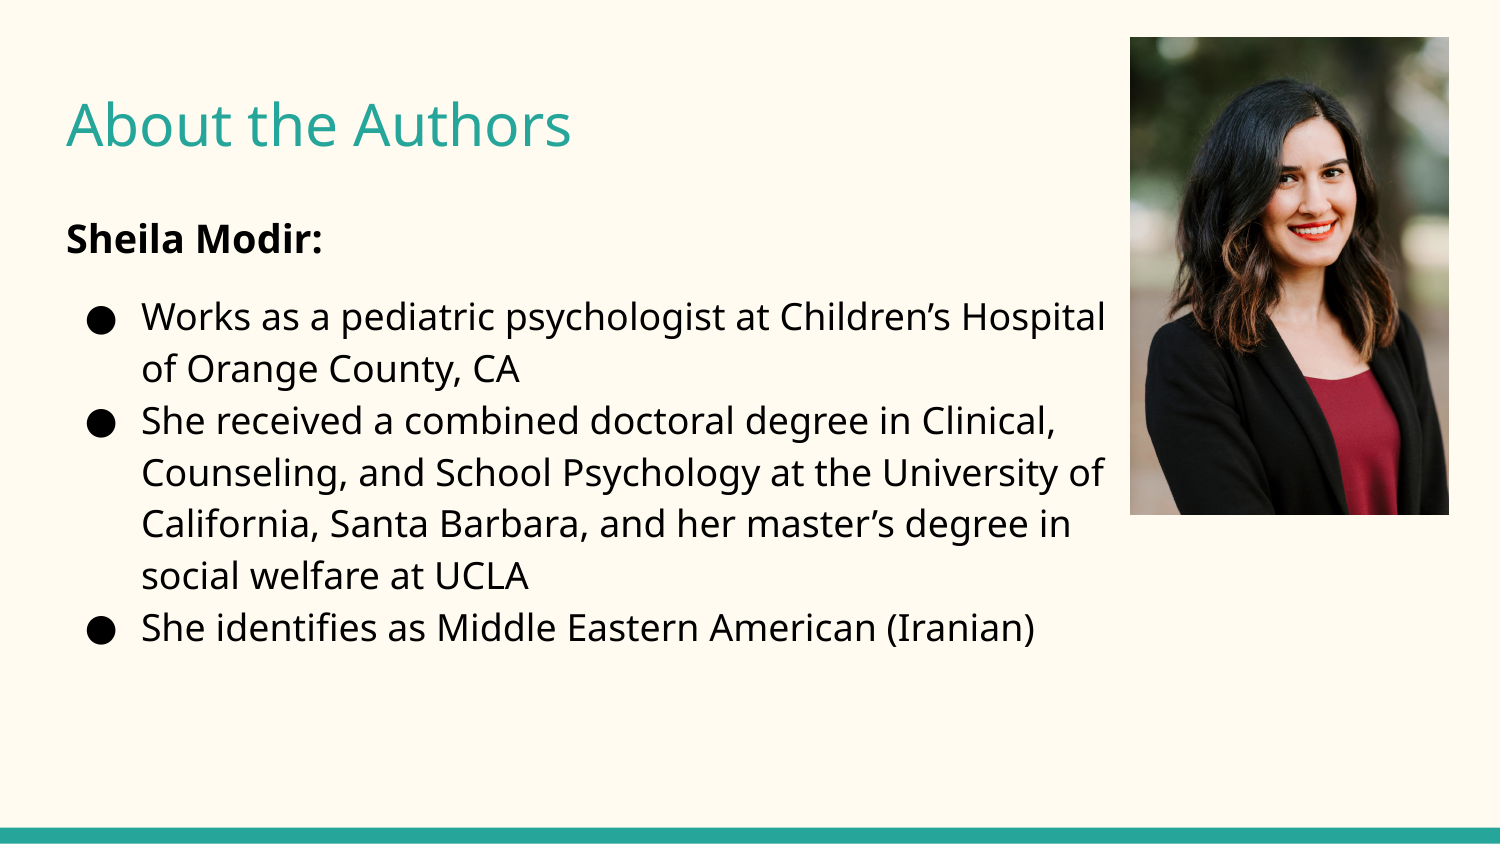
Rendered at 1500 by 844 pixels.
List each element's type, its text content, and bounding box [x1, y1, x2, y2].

picture [1130, 36, 1450, 516]
title About the Authors [51, 72, 1125, 174]
list Sheila Modir: Works as a pediatric psychologist at Children’s Hospital of Orange County, CA She received a combined doctoral degree in Clinical, Counseling, and School Psychology at the University of California, Santa Barbara, and her master’s degree in social welfare at UCLA She identifies as Middle Eastern American (Iranian) [51, 192, 1124, 750]
